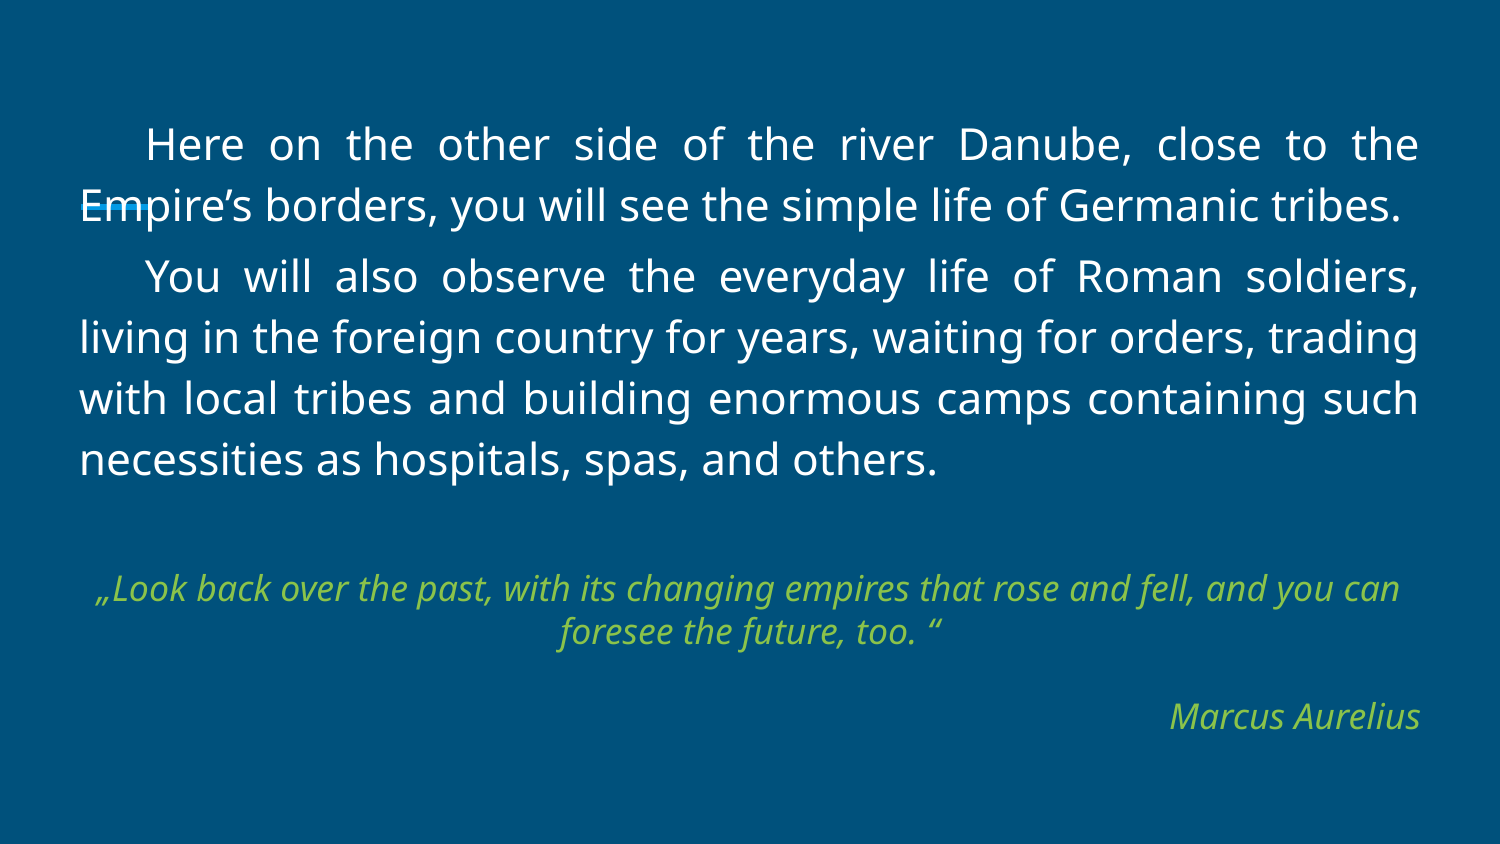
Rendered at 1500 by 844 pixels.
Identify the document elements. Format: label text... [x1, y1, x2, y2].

list Here on the other side of the river Danube, close to the Empire’s borders, you will see the simple life of Germanic tribes. You will also observe the everyday life of Roman soldiers, living in the foreign country for years, waiting for orders, trading with local tribes and building enormous camps containing such necessities as hospitals, spas, and others. „Look back over the past, with its changing empires that rose and fell, and you can foresee the future, too. “ Marcus Aurelius [63, 93, 1437, 783]
